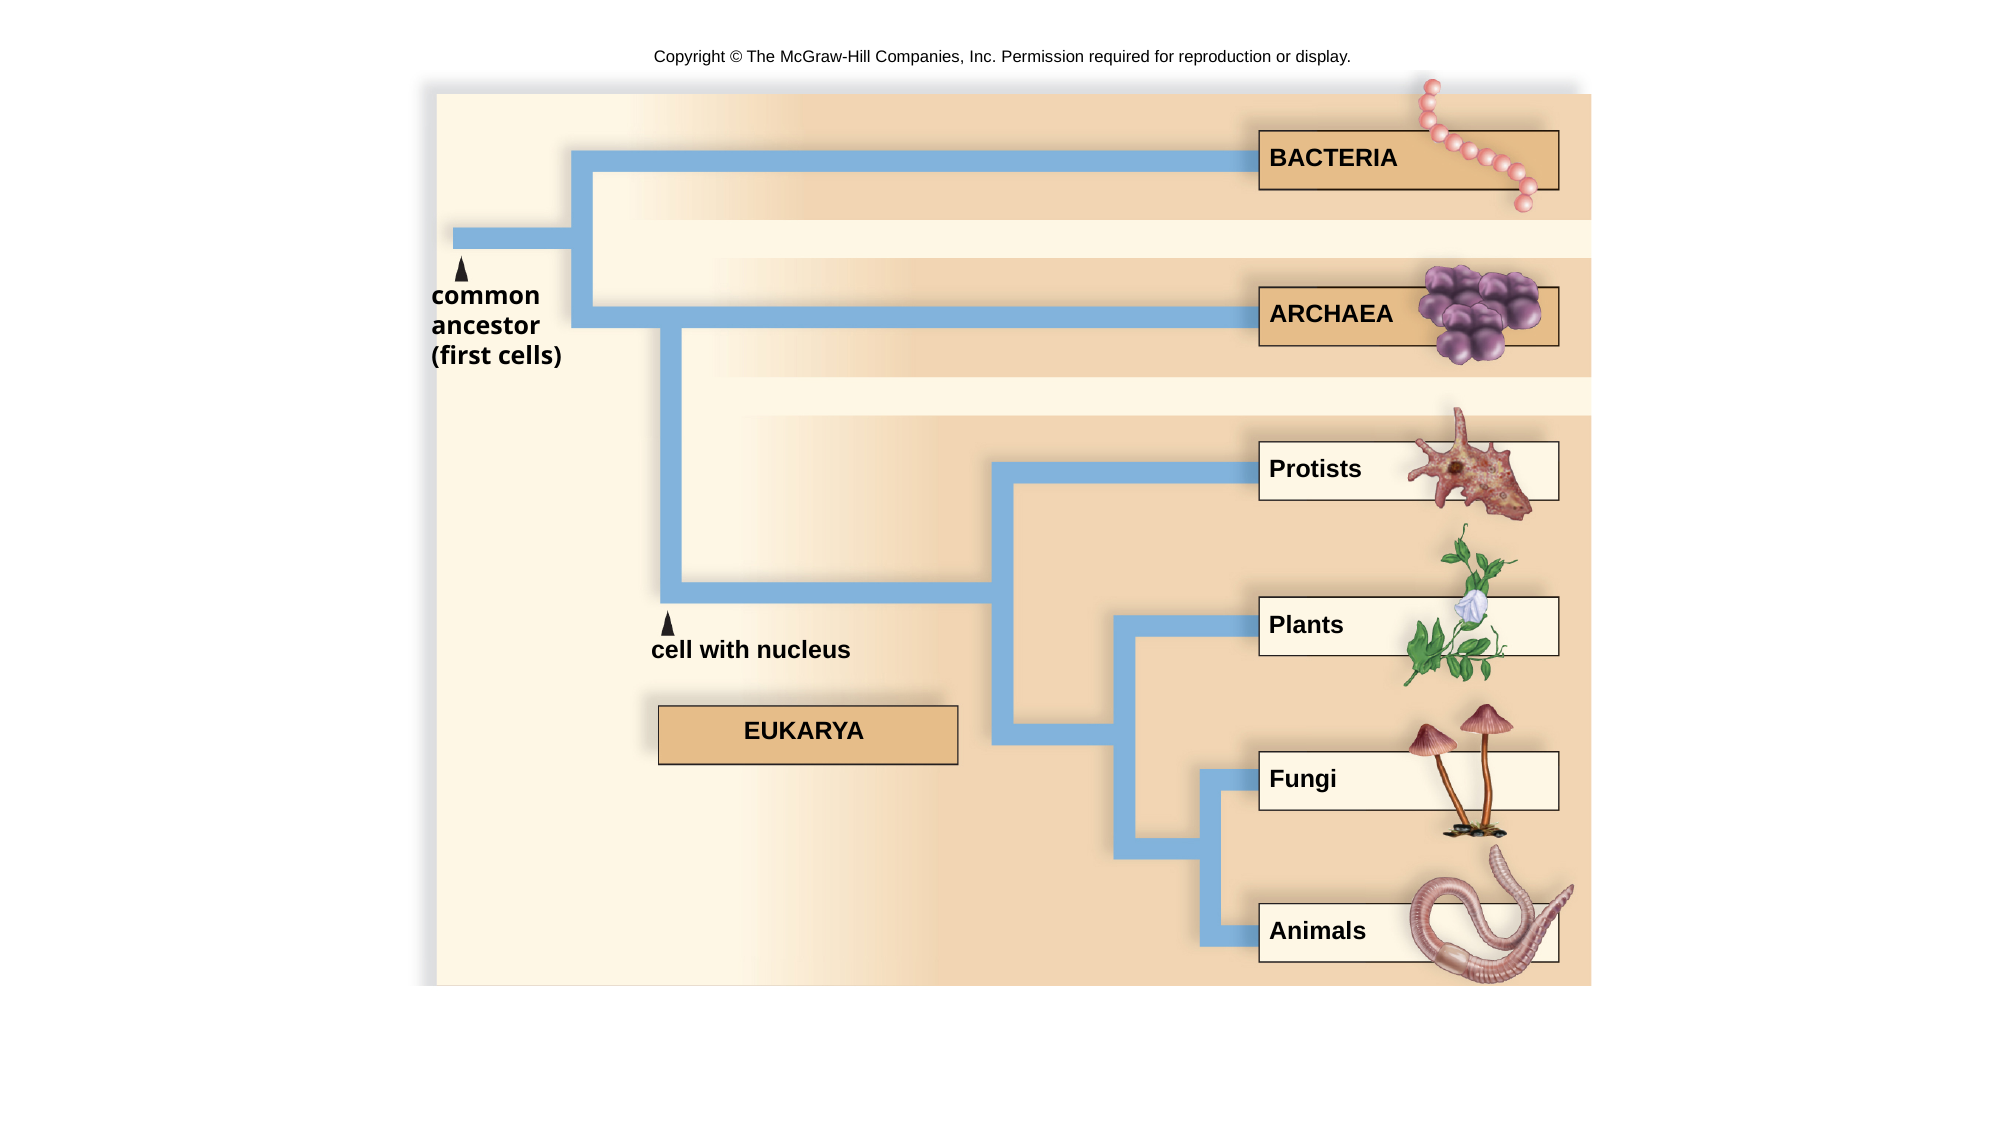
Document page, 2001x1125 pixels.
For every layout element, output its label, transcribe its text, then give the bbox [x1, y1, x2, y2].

text_box Copyright © The McGraw-Hill Companies, Inc. Permission required for reproduction or display. [496, 38, 1510, 70]
picture [408, 70, 1592, 997]
